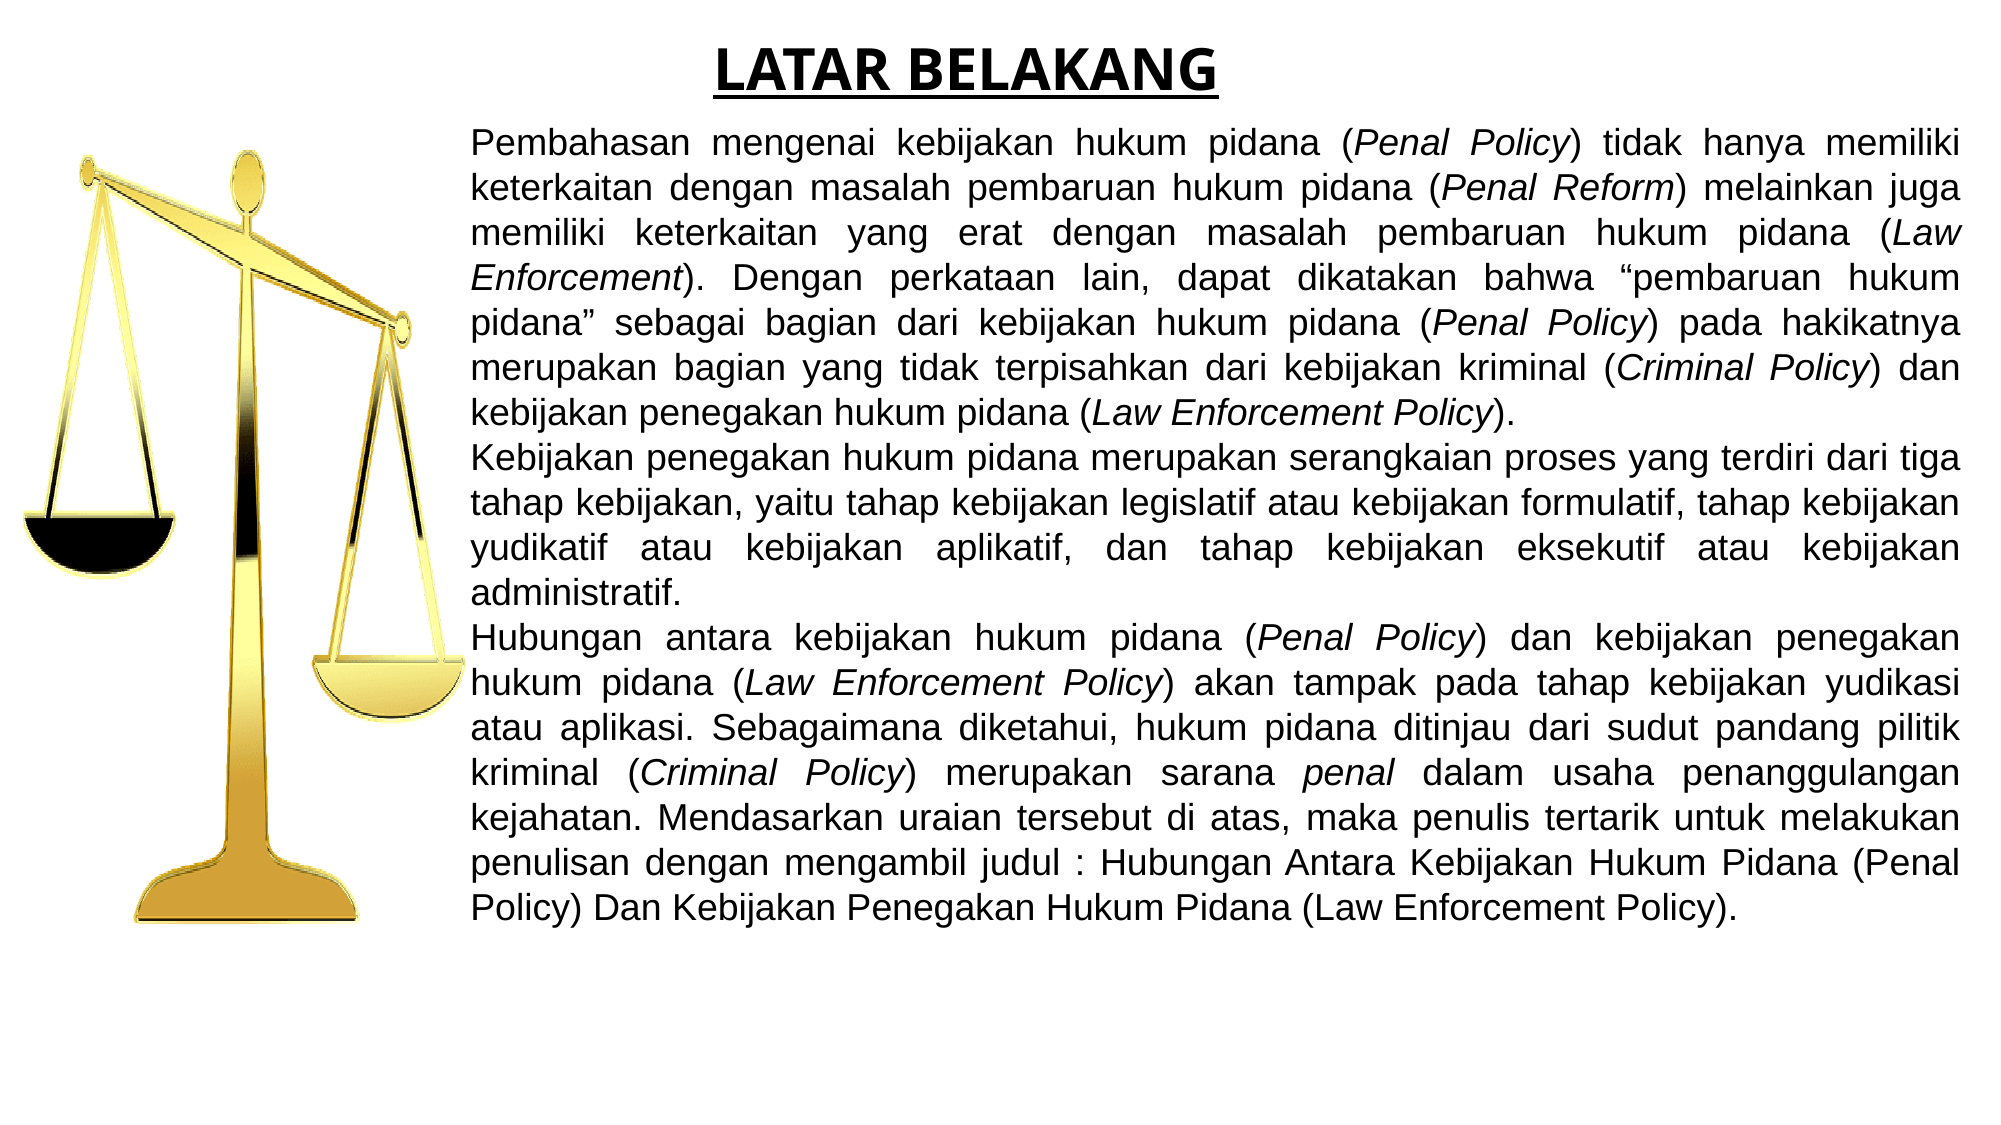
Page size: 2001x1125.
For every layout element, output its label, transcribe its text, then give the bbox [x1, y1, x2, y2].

text_box [568, 169, 1960, 231]
text_box Pembahasan mengenai kebijakan hukum pidana (Penal Policy) tidak hanya memiliki keterkaitan dengan masalah pembaruan hukum pidana (Penal Reform) melainkan juga memiliki keterkaitan yang erat dengan masalah pembaruan hukum pidana (Law Enforcement). Dengan perkataan lain, dapat dikatakan bahwa “pembaruan hukum pidana” sebagai bagian dari kebijakan hukum pidana (Penal Policy) pada hakikatnya merupakan bagian yang tidak terpisahkan dari kebijakan kriminal (Criminal Policy) dan kebijakan penegakan hukum pidana (Law Enforcement Policy). Kebijakan penegakan hukum pidana merupakan serangkaian proses yang terdiri dari tiga tahap kebijakan, yaitu tahap kebijakan legislatif atau kebijakan formulatif, tahap kebijakan yudikatif atau kebijakan aplikatif, dan tahap kebijakan eksekutif atau kebijakan administratif. Hubungan antara kebijakan hukum pidana (Penal Policy) dan kebijakan penegakan hukum pidana (Law Enforcement Policy) akan tampak pada tahap kebijakan yudikasi atau aplikasi. Sebagaimana diketahui, hukum pidana ditinjau dari sudut pandang pilitik kriminal (Criminal Policy) merupakan sarana penal dalam usaha penanggulangan kejahatan. Mendasarkan uraian tersebut di atas, maka penulis tertarik untuk melakukan penulisan dengan mengambil judul : Hubungan Antara Kebijakan Hukum Pidana (Penal Policy) Dan Kebijakan Penegakan Hukum Pidana (Law Enforcement Policy). [455, 110, 1976, 936]
text_box LATAR BELAKANG [698, 24, 1392, 110]
picture [0, 115, 568, 960]
text_box [568, 444, 836, 466]
